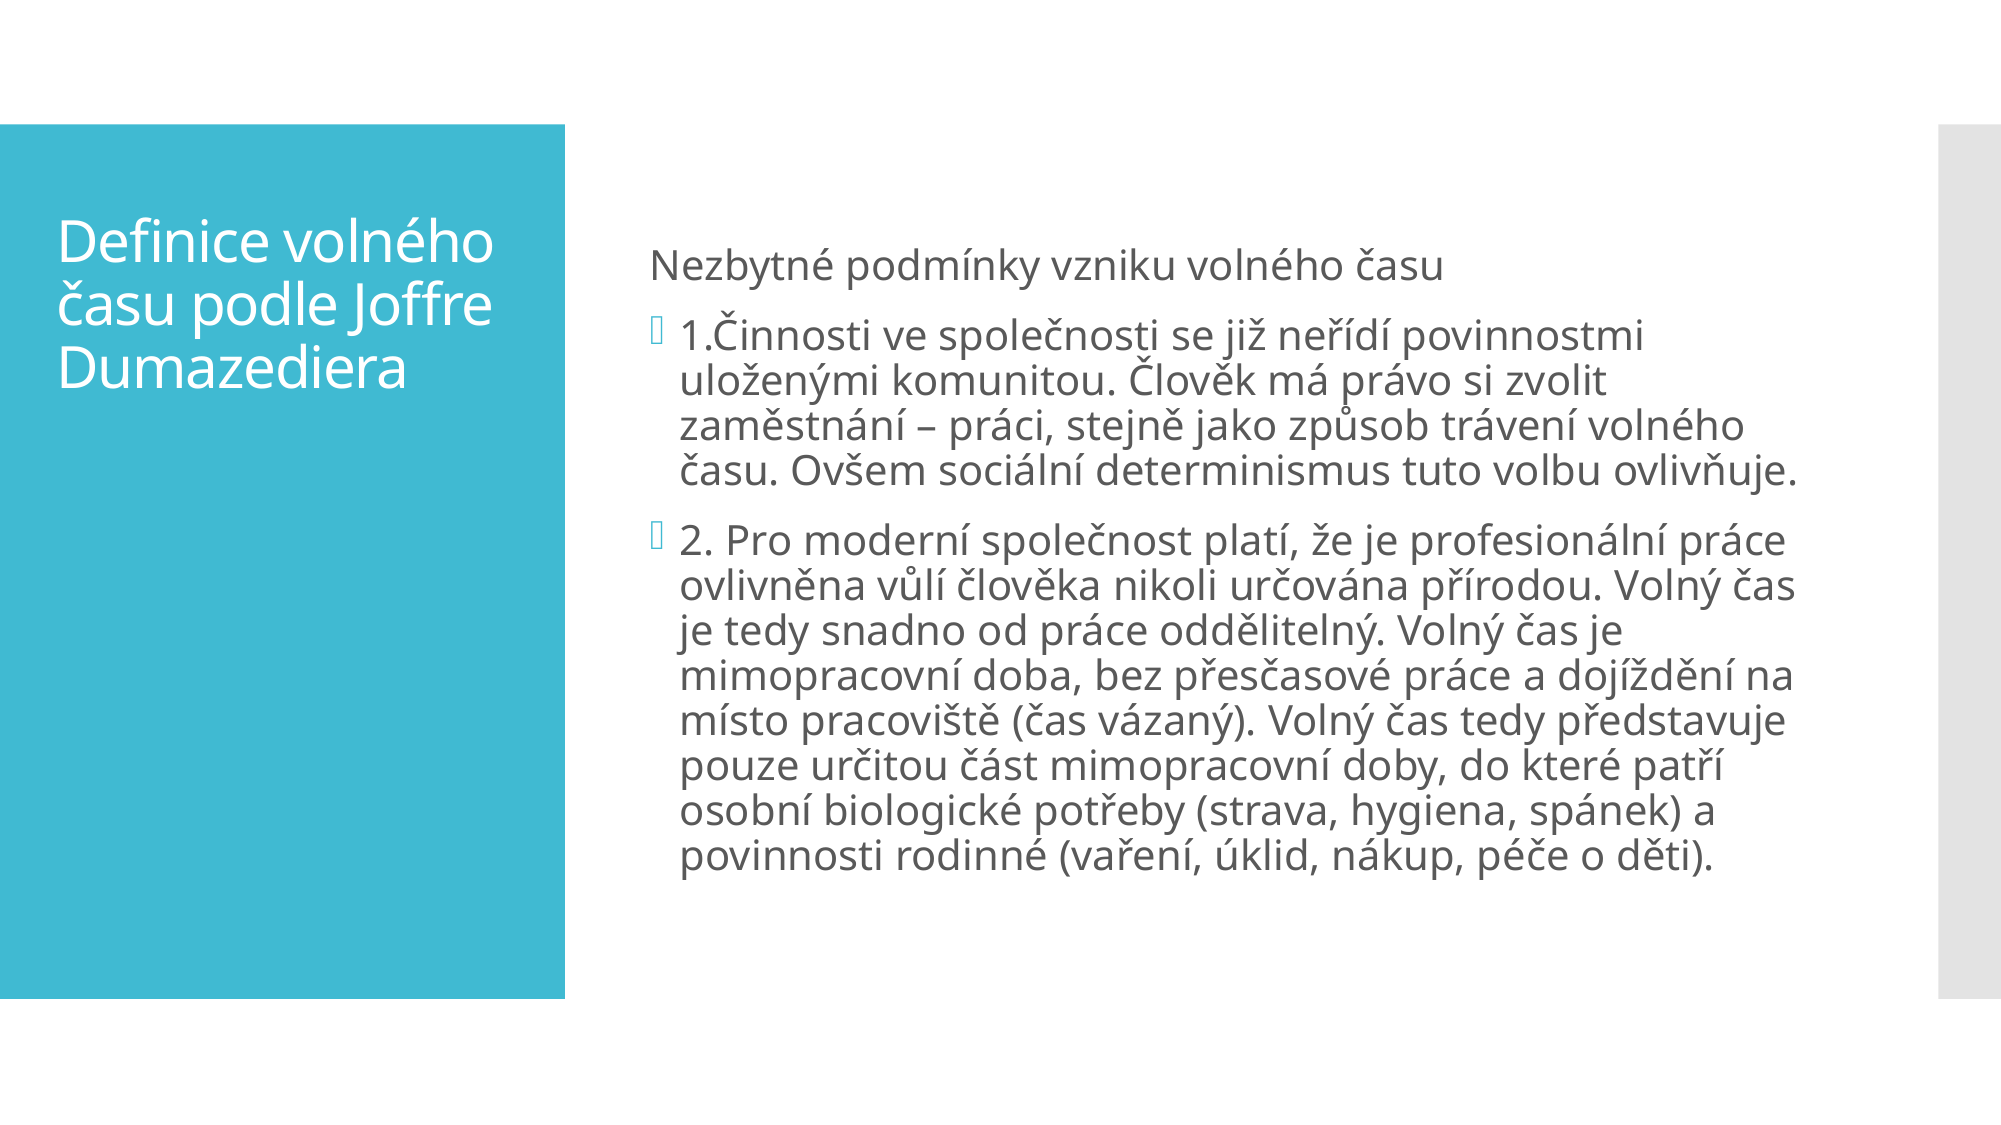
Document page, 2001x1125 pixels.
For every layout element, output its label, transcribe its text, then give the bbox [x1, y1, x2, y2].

list Nezbytné podmínky vzniku volného času 1.Činnosti ve společnosti se již neřídí povinnostmi uloženými komunitou. Člověk má právo si zvolit zaměstnání – práci, stejně jako způsob trávení volného času. Ovšem sociální determinismus tuto volbu ovlivňuje. 2. Pro moderní společnost platí, že je profesionální práce ovlivněna vůlí člověka nikoli určována přírodou. Volný čas je tedy snadno od práce oddělitelný. Volný čas je mimopracovní doba, bez přesčasové práce a dojíždění na místo pracoviště (čas vázaný). Volný čas tedy představuje pouze určitou část mimopracovní doby, do které patří osobní biologické potřeby (strava, hygiena, spánek) a povinnosti rodinné (vaření, úklid, nákup, péče o děti). [634, 141, 1835, 982]
title Definice volného času podle Joffre Dumazediera [41, 184, 525, 940]
